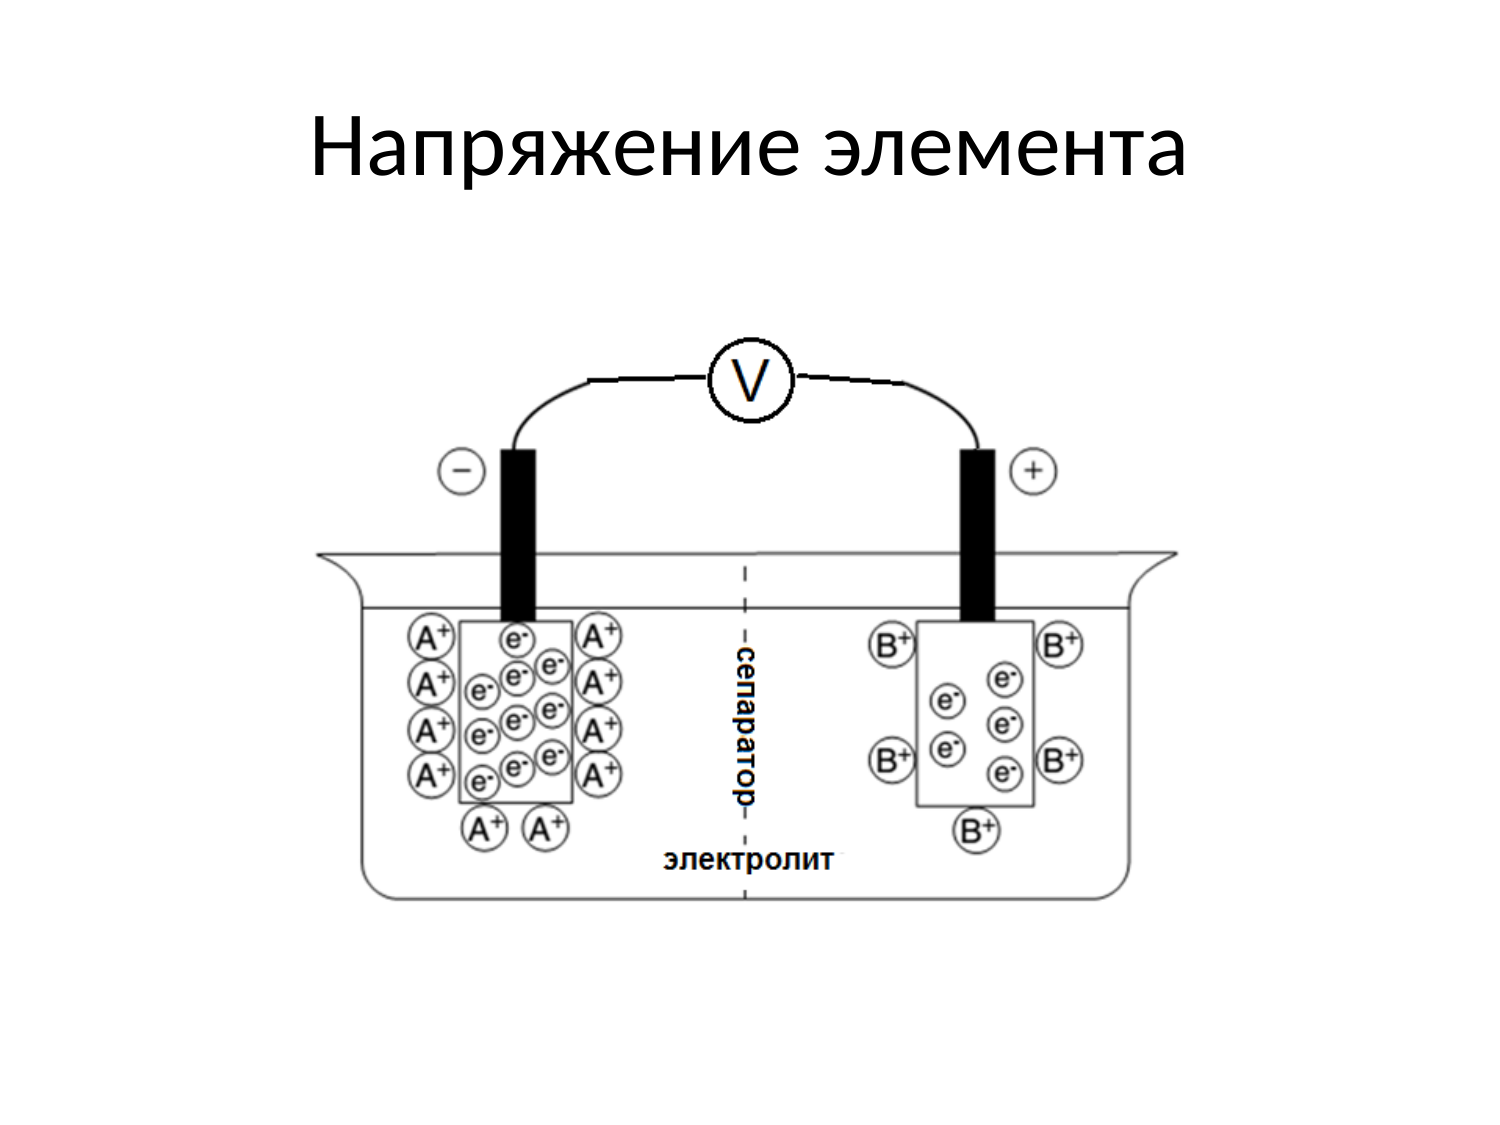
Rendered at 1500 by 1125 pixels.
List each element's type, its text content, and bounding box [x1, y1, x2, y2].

title Напряжение элемента [75, 45, 1425, 233]
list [251, 336, 1249, 931]
